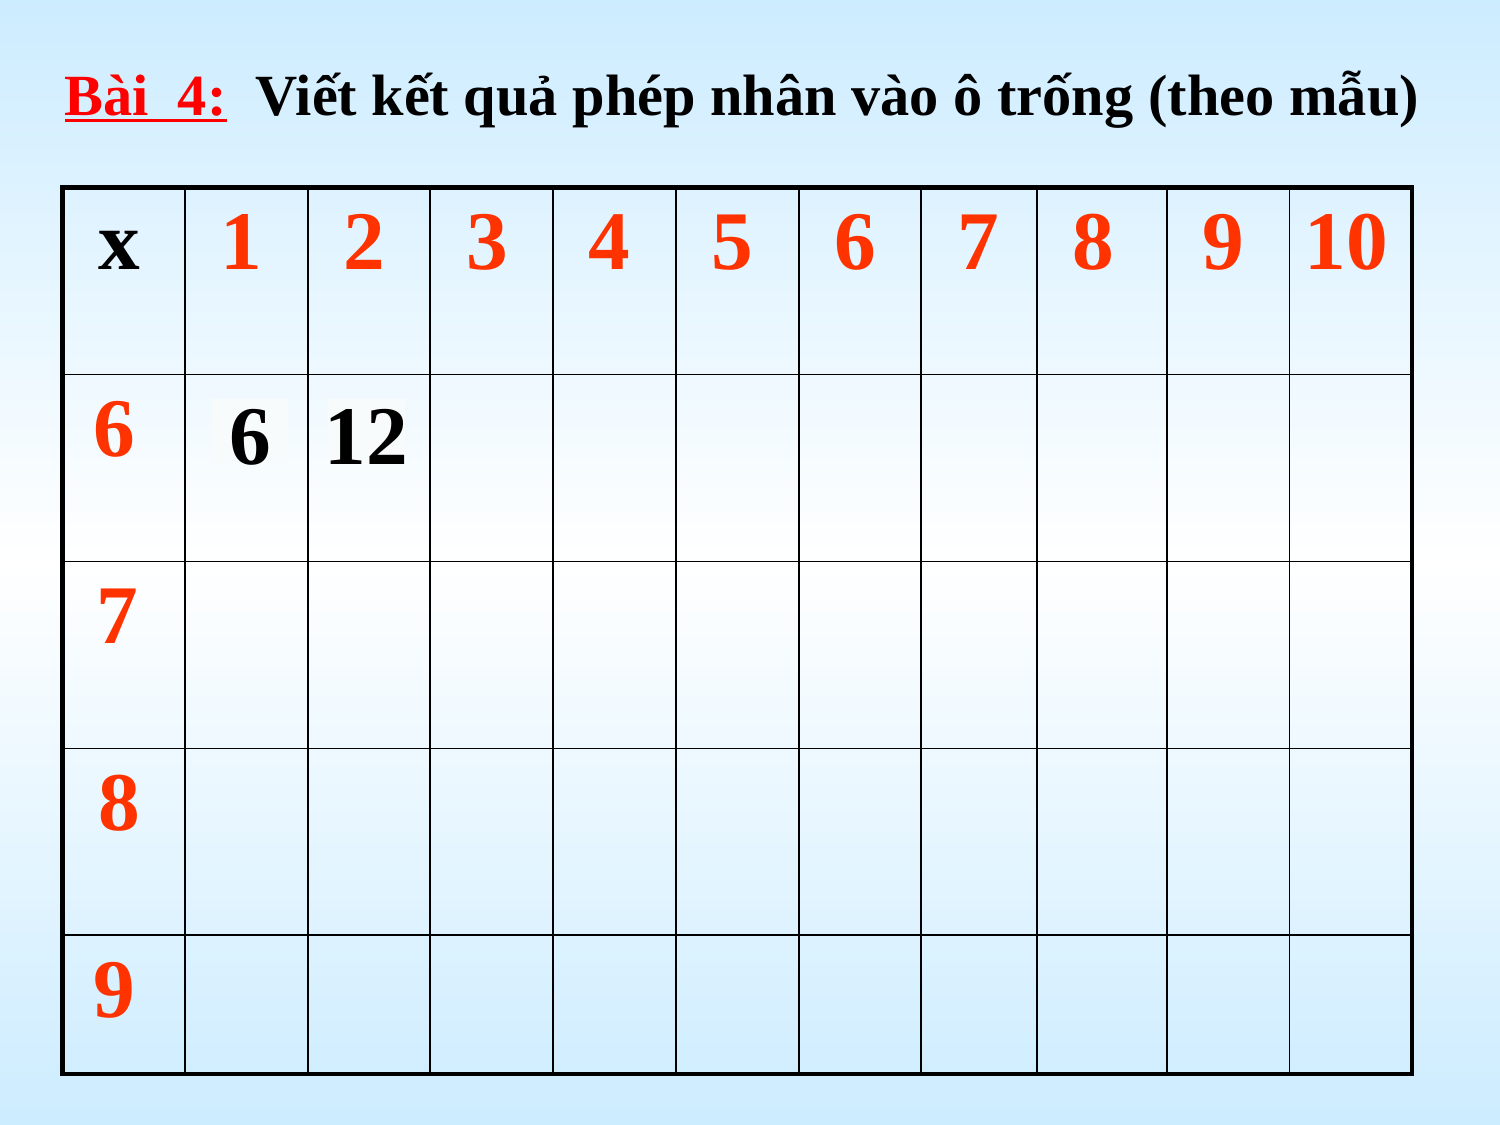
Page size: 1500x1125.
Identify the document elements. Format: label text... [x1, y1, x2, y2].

table_cell [554, 562, 675, 748]
table_cell [800, 562, 920, 748]
table_cell [1290, 562, 1410, 748]
table_cell 8 [65, 749, 184, 934]
table_header 9 [1168, 190, 1289, 374]
table_cell [1038, 562, 1166, 748]
table_header 5 [677, 190, 798, 374]
table_cell 6 [65, 375, 184, 561]
table_cell [677, 562, 798, 748]
table_header 3 [431, 190, 552, 374]
table_header 4 [554, 190, 675, 374]
table_cell [1038, 749, 1166, 934]
table_cell [922, 749, 1036, 934]
text_box Bài 4: Viết kết quả phép nhân vào ô trống (theo mẫu) [50, 50, 1500, 135]
text_box 6 [212, 399, 288, 463]
table_cell [431, 936, 552, 1072]
table_cell [1290, 936, 1410, 1072]
table_cell [1038, 375, 1166, 561]
table_cell [922, 936, 1036, 1072]
table_header 10 [1290, 190, 1410, 374]
table_cell [186, 562, 307, 748]
table_cell [677, 936, 798, 1072]
table_cell [677, 375, 798, 561]
table_header 2 [309, 190, 429, 374]
table_cell [1290, 749, 1410, 934]
table_cell 9 [65, 936, 184, 1072]
table_cell [922, 375, 1036, 561]
table_cell [677, 749, 798, 934]
table_cell [1168, 936, 1289, 1072]
table_cell [922, 562, 1036, 748]
table_cell [186, 749, 307, 934]
table_header 1 [186, 190, 307, 374]
text_box 12 [329, 399, 405, 463]
table_cell [554, 749, 675, 934]
table_cell [800, 375, 920, 561]
table_cell [1168, 562, 1289, 748]
table_cell [186, 375, 307, 561]
table_cell [309, 936, 429, 1072]
table_cell [431, 375, 552, 561]
table_cell 7 [65, 562, 184, 748]
table_cell [309, 562, 429, 748]
table_header 6 [800, 190, 920, 374]
table_cell [800, 749, 920, 934]
table_header 8 [1038, 190, 1166, 374]
table_cell [800, 936, 920, 1072]
table_cell [554, 375, 675, 561]
table_cell [1290, 375, 1410, 561]
table_header x [65, 190, 184, 374]
table_cell [186, 936, 307, 1072]
table_cell [431, 749, 552, 934]
table_cell [1168, 749, 1289, 934]
table_cell [554, 936, 675, 1072]
table_cell [309, 749, 429, 934]
table_cell [1038, 936, 1166, 1072]
table_header 7 [922, 190, 1036, 374]
table_cell [431, 562, 552, 748]
text_box [974, 399, 1063, 506]
table_cell [309, 375, 429, 561]
table_cell [1168, 375, 1289, 561]
